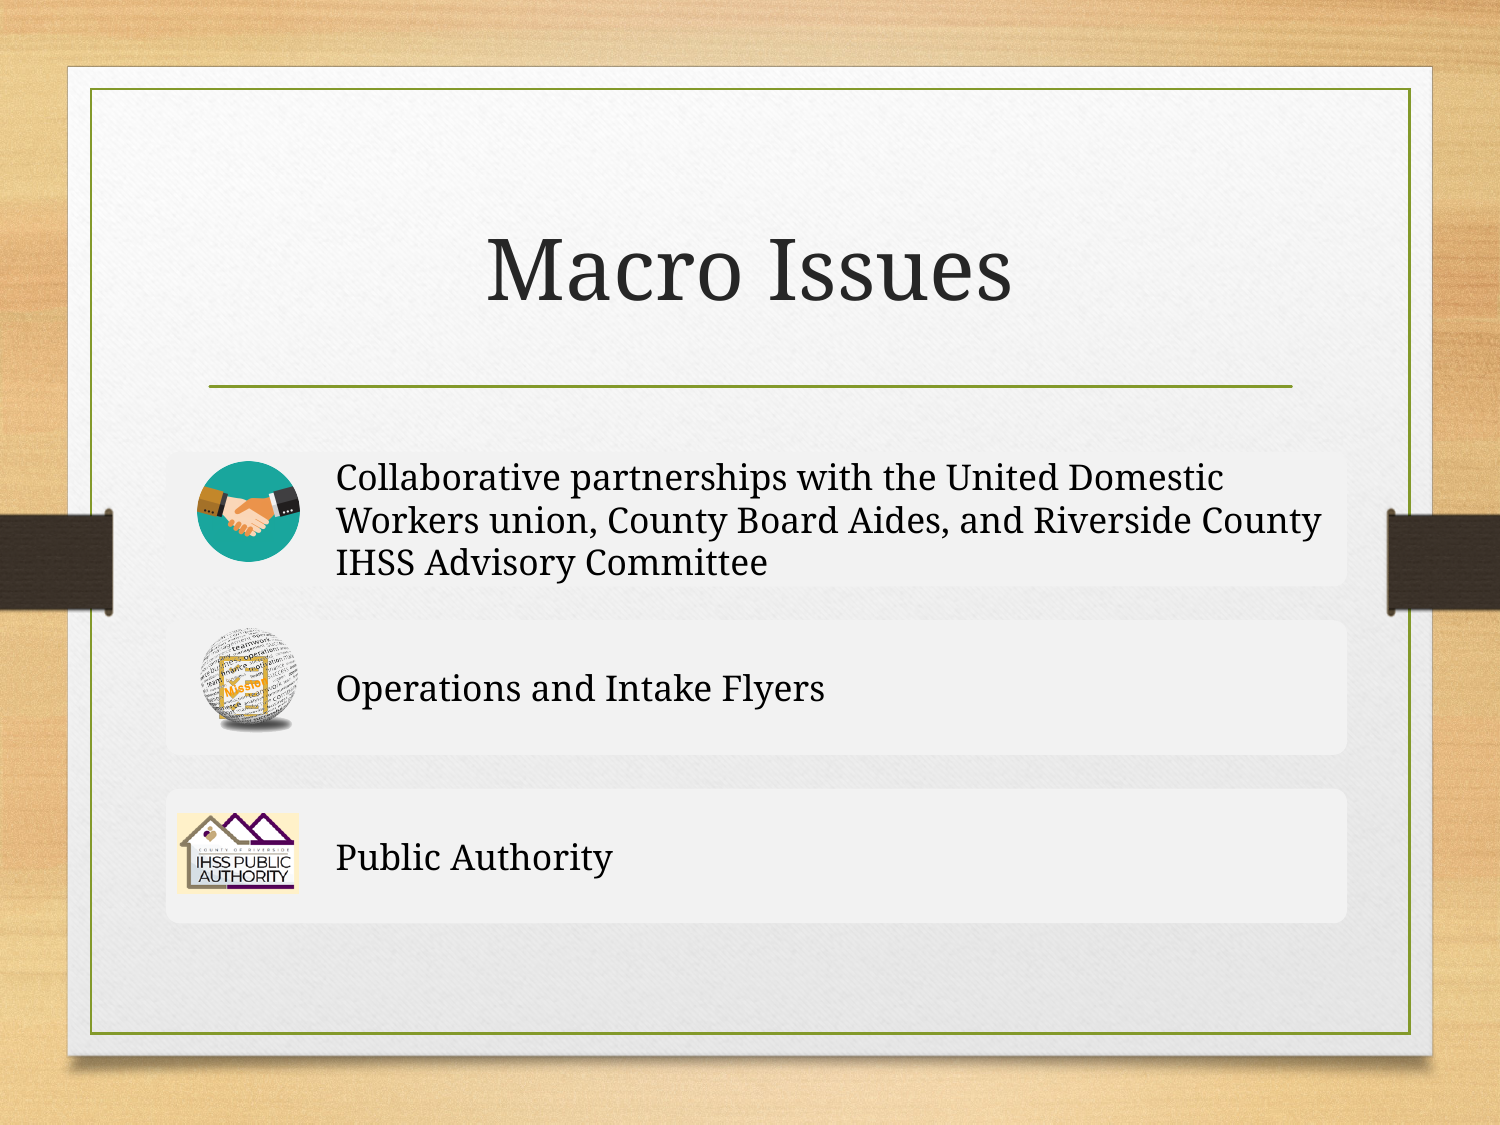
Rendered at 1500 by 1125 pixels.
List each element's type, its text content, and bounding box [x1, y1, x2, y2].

picture [0, 0, 1500, 1125]
text_box Macro Issues [159, 212, 1341, 426]
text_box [165, 451, 1348, 924]
